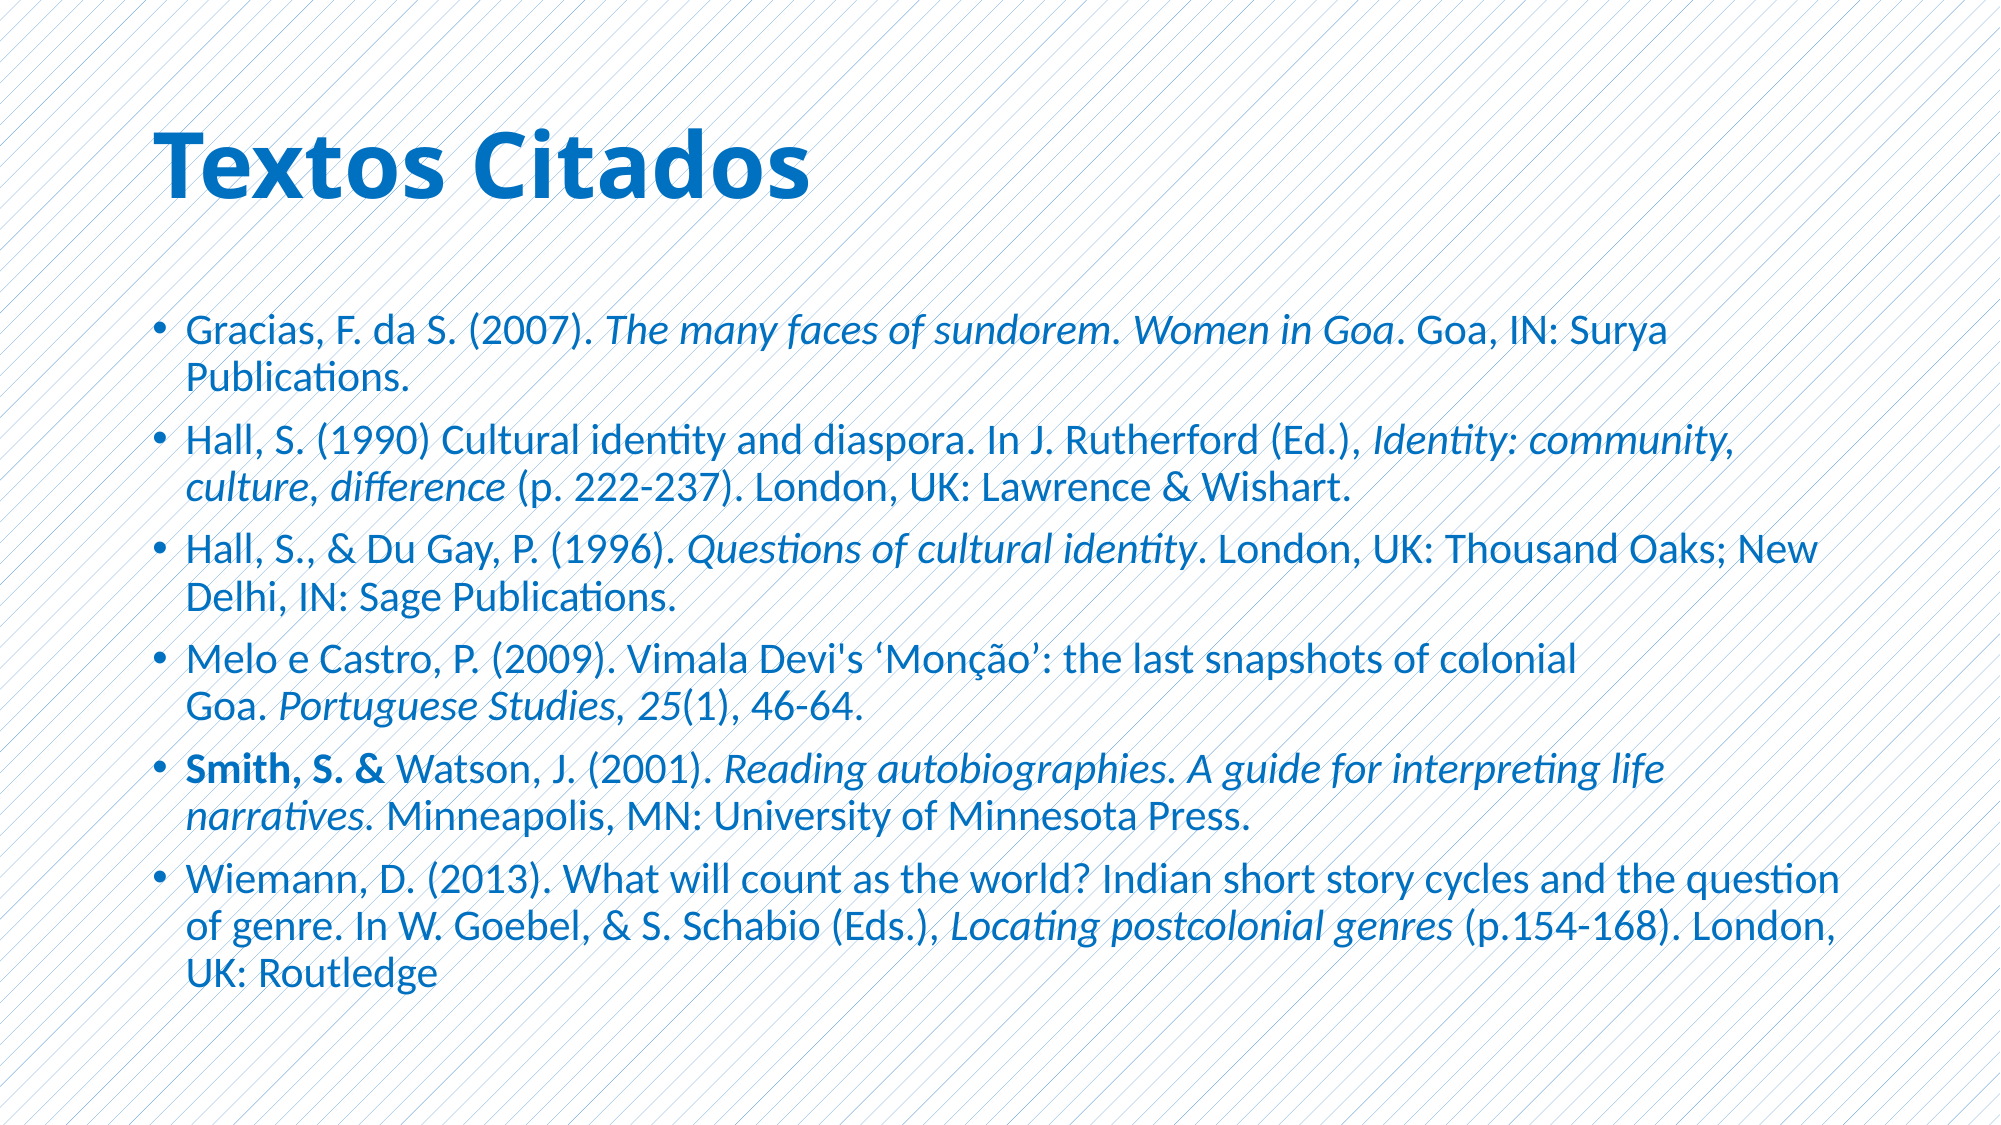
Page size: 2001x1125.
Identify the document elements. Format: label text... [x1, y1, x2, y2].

title Textos Citados [137, 59, 1863, 278]
list Gracias, F. da S. (2007). The many faces of sundorem. Women in Goa. Goa, IN: Surya Publications. Hall, S. (1990) Cultural identity and diaspora. In J. Rutherford (Ed.), Identity: community, culture, difference (p. 222-237). London, UK: Lawrence & Wishart. Hall, S., & Du Gay, P. (1996). Questions of cultural identity. London, UK: Thousand Oaks; New Delhi, IN: Sage Publications. Melo e Castro, P. (2009). Vimala Devi's ‘Monção’: the last snapshots of colonial Goa. Portuguese Studies, 25(1), 46-64. Smith, S. & Watson, J. (2001). Reading autobiographies. A guide for interpreting life narratives. Minneapolis, MN: University of Minnesota Press. Wiemann, D. (2013). What will count as the world? Indian short story cycles and the question of genre. In W. Goebel, & S. Schabio (Eds.), Locating postcolonial genres (p.154-168). London, UK: Routledge [137, 299, 1863, 1014]
